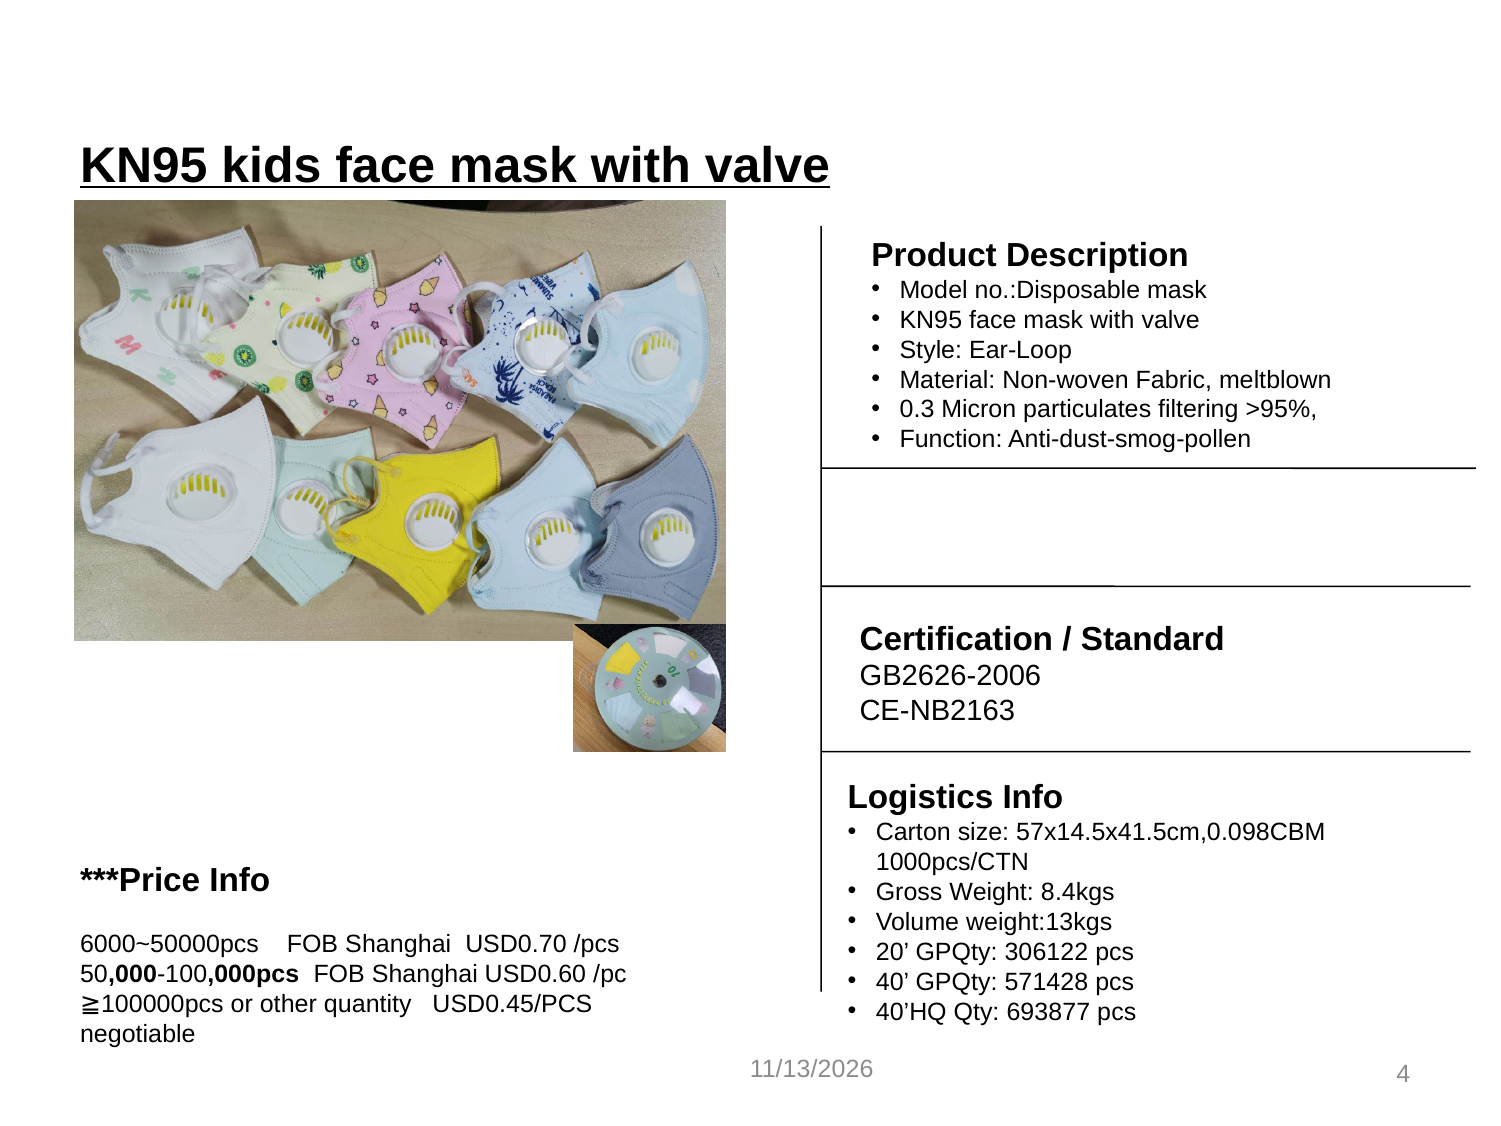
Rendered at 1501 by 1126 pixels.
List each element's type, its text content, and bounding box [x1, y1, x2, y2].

text_box Product Description Model no.:Disposable mask KN95 face mask with valve Style: Ear-Loop Material: Non-woven Fabric, meltblown 0.3 Micron particulates filtering >95%, Function: Anti-dust-smog-pollen [856, 225, 1476, 463]
picture [74, 200, 726, 752]
text_box Logistics Info Carton size: 57x14.5x41.5cm,0.098CBM 1000pcs/CTN Gross Weight: 8.4kgs Volume weight:13kgs 20’ GPQty: 306122 pcs 40’ GPQty: 571428 pcs 40’HQ Qty: 693877 pcs [832, 768, 1353, 1036]
text_box ***Price Info 6000~50000pcs FOB Shanghai USD0.70 /pcs 50,000-100,000pcs FOB Shanghai USD0.60 /pc ≧100000pcs or other quantity USD0.45/PCS negotiable [65, 850, 701, 1058]
text_box KN95 kids face mask with valve [65, 125, 975, 201]
slide_number 4 [1074, 1042, 1426, 1104]
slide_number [734, 1034, 909, 1100]
text_box Certification / Standard GB2626-2006 CE-NB2163 [844, 609, 1365, 752]
